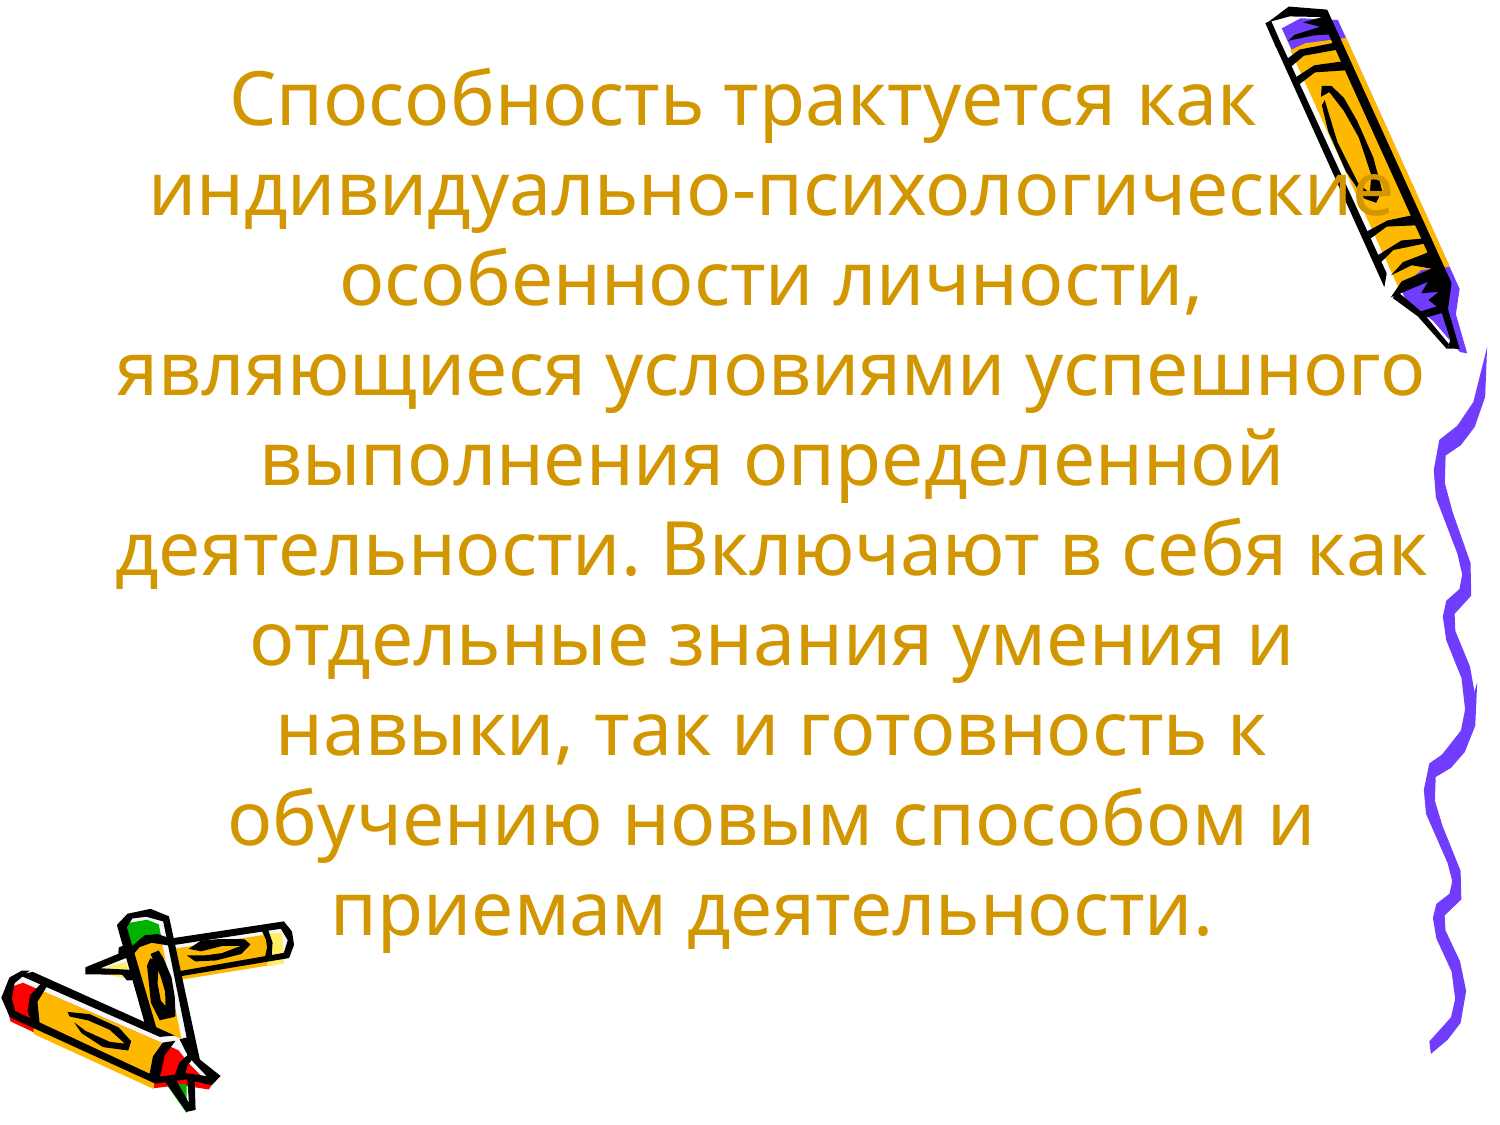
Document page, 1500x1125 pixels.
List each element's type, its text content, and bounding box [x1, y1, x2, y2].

list Способность трактуется как индивидуально-психологические особенности личности, являющиеся условиями успешного выполнения определенной деятельности. Включают в себя как отдельные знания умения и навыки, так и готовность к обучению новым способом и приемам деятельности. [40, 42, 1448, 1125]
